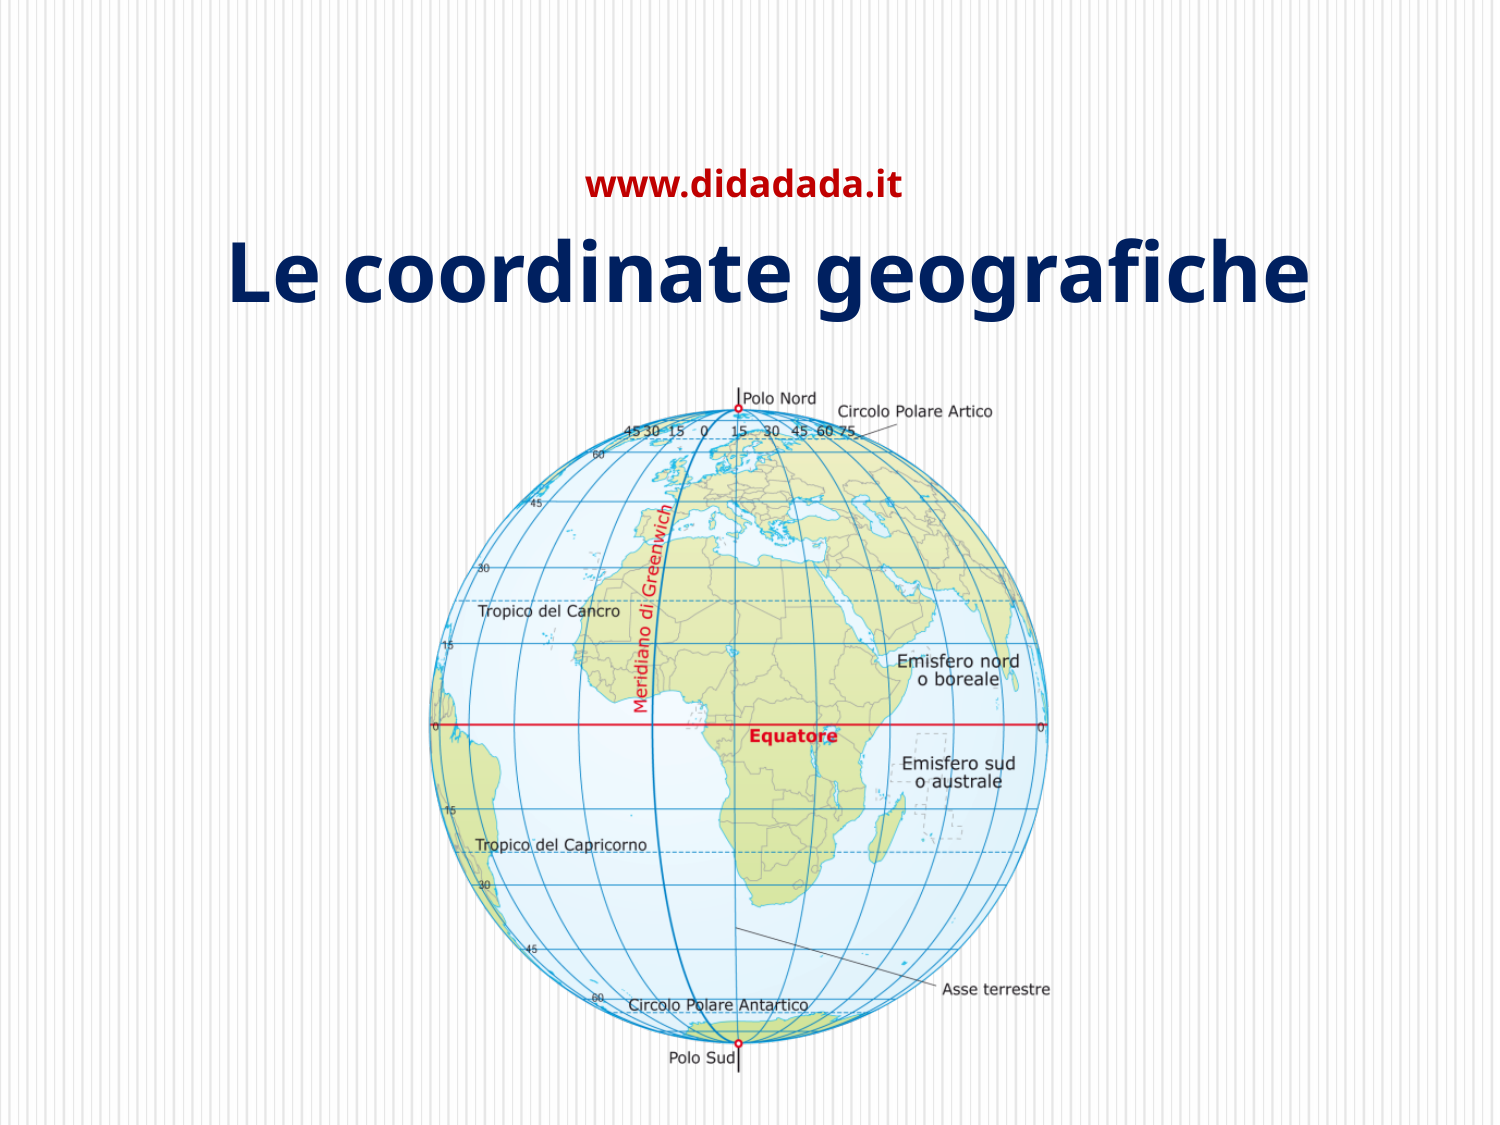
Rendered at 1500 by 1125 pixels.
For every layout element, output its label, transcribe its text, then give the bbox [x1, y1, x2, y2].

picture [421, 383, 1067, 1076]
title Le coordinate geografiche [93, 152, 1444, 394]
text_box www.didadada.it [456, 152, 1032, 213]
